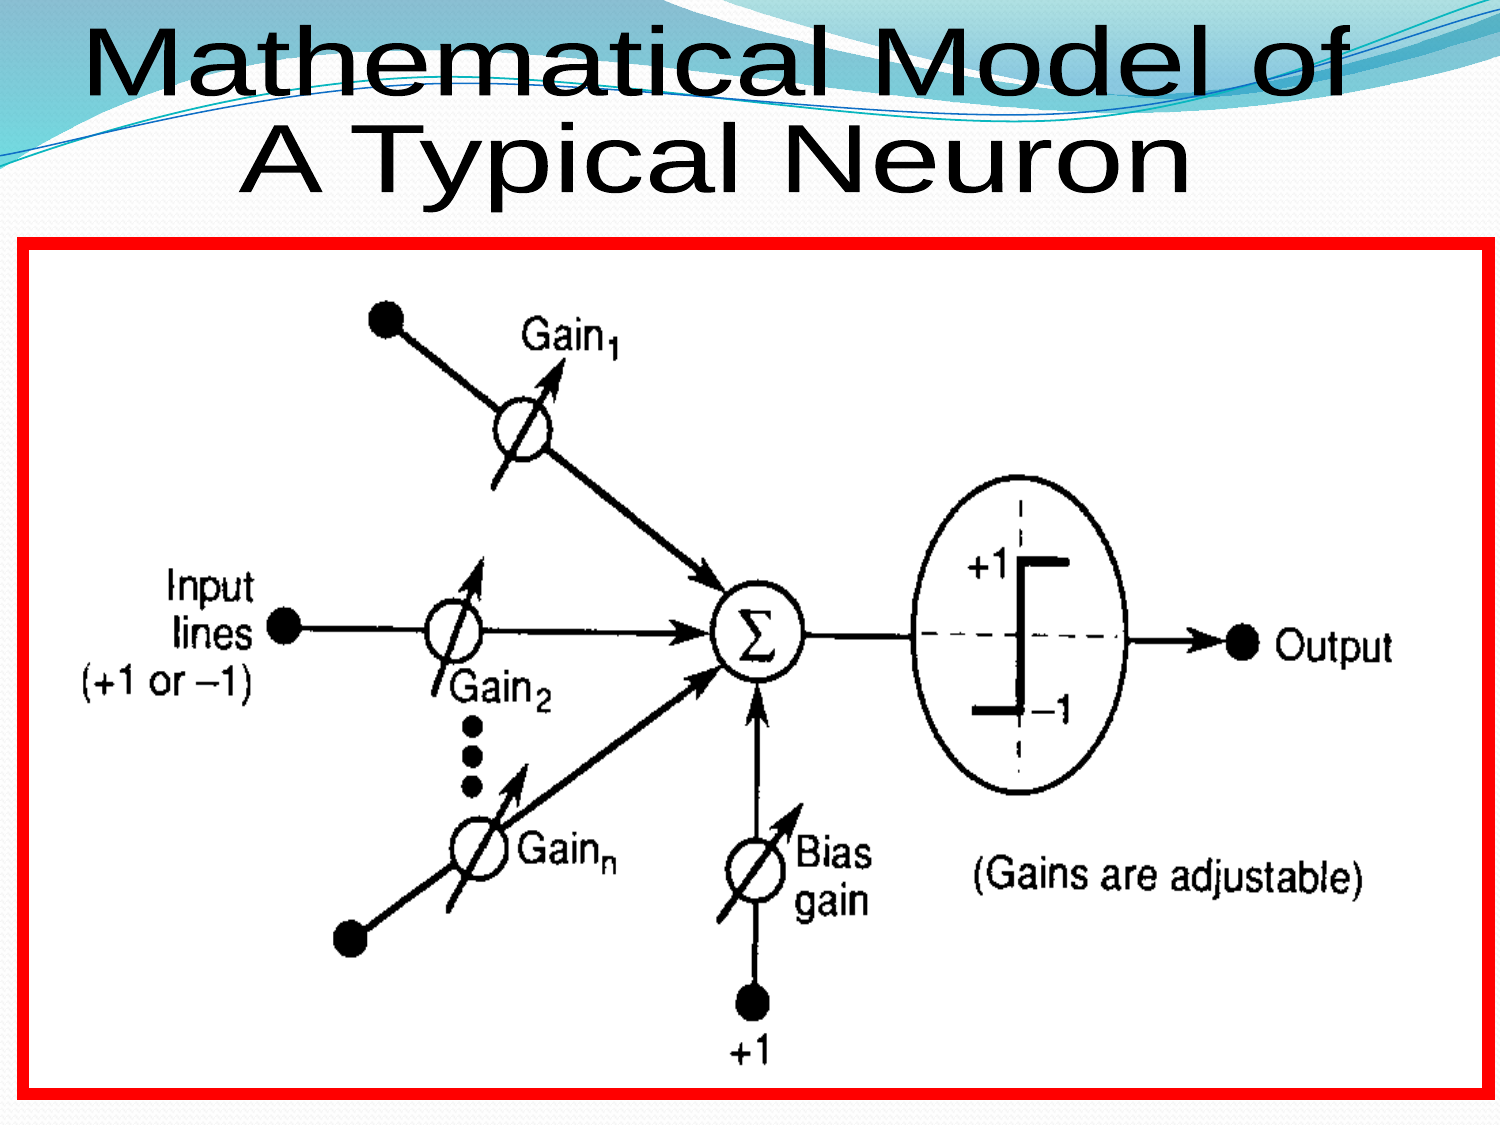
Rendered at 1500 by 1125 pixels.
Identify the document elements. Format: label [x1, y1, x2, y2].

picture [29, 249, 1483, 1089]
